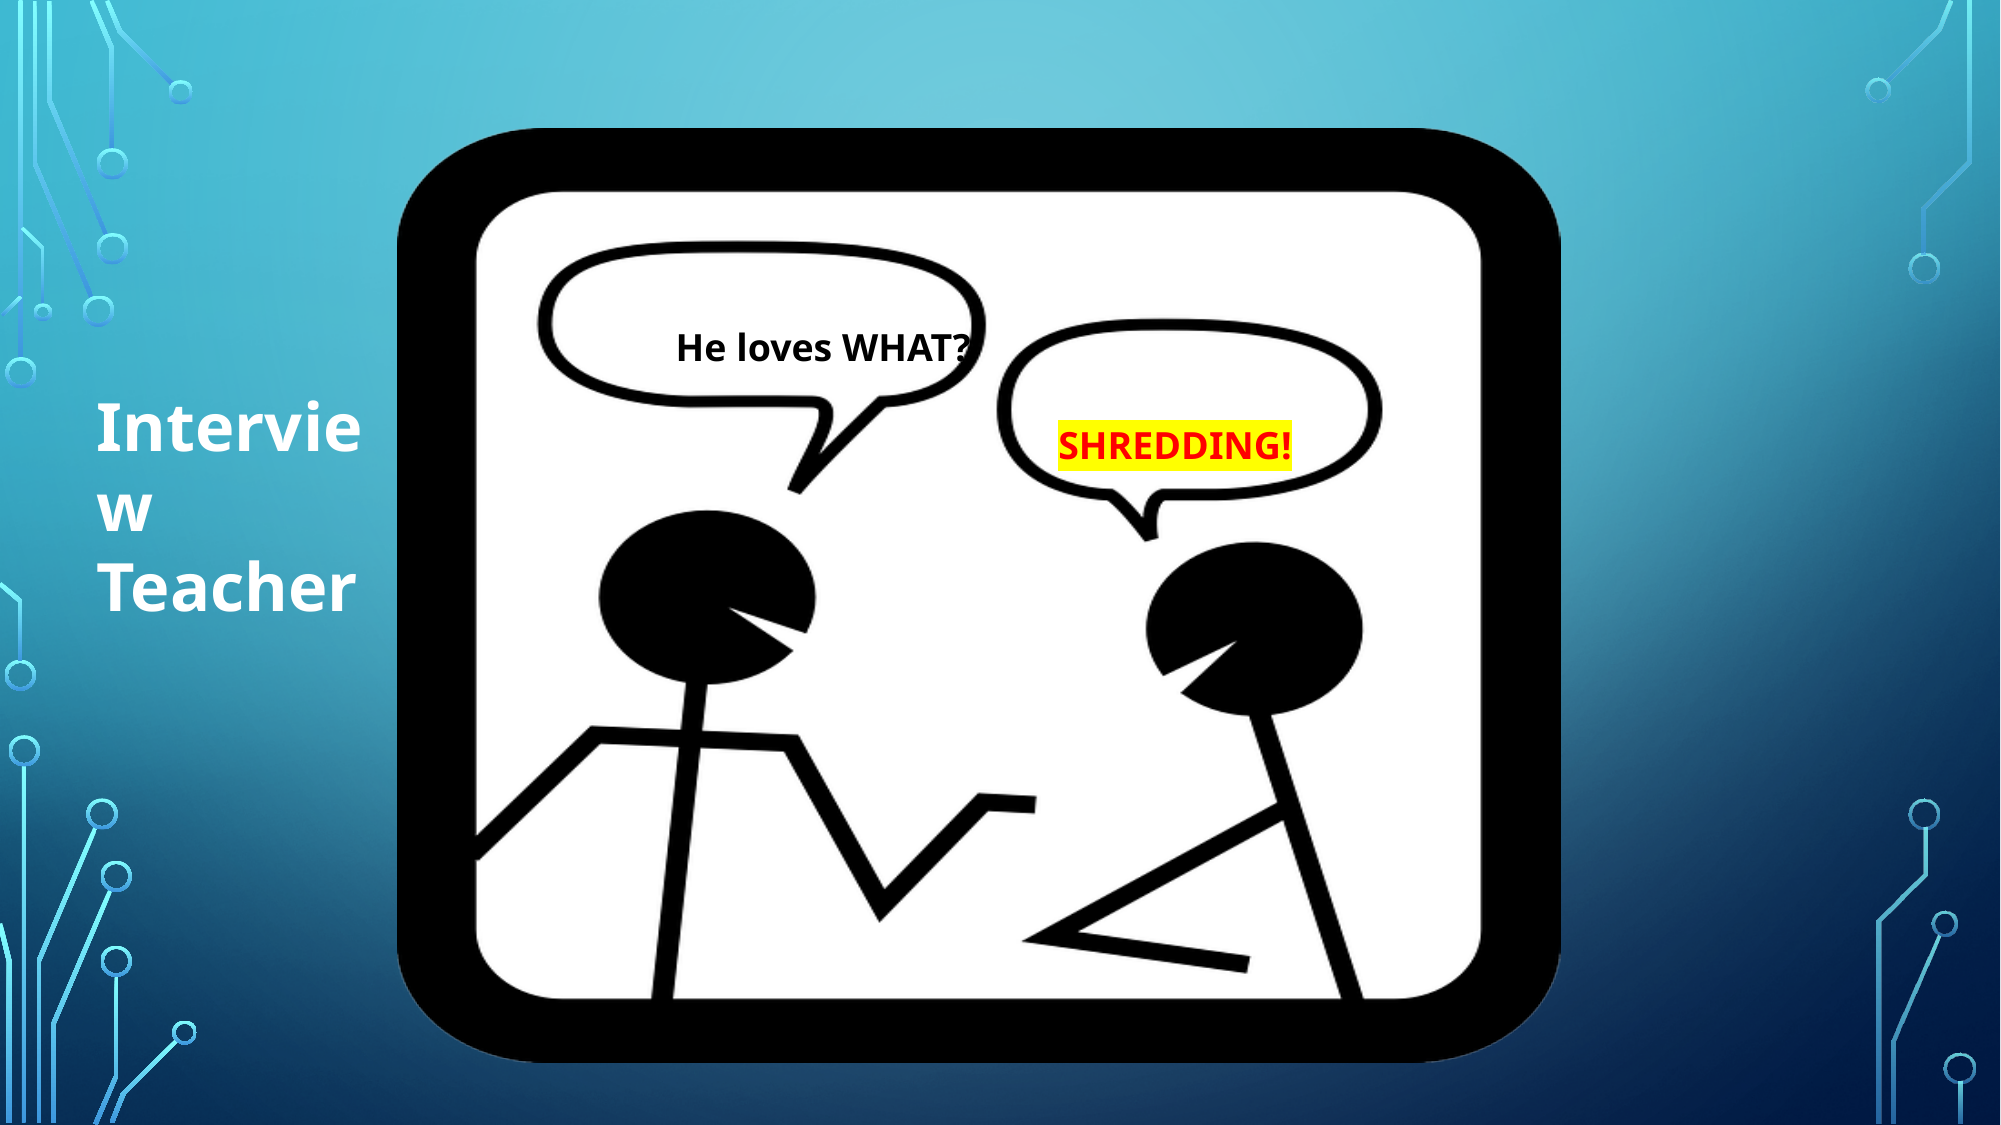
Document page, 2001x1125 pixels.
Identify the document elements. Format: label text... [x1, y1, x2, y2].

picture [397, 127, 1562, 1063]
text_box Interview Teacher [81, 377, 395, 633]
